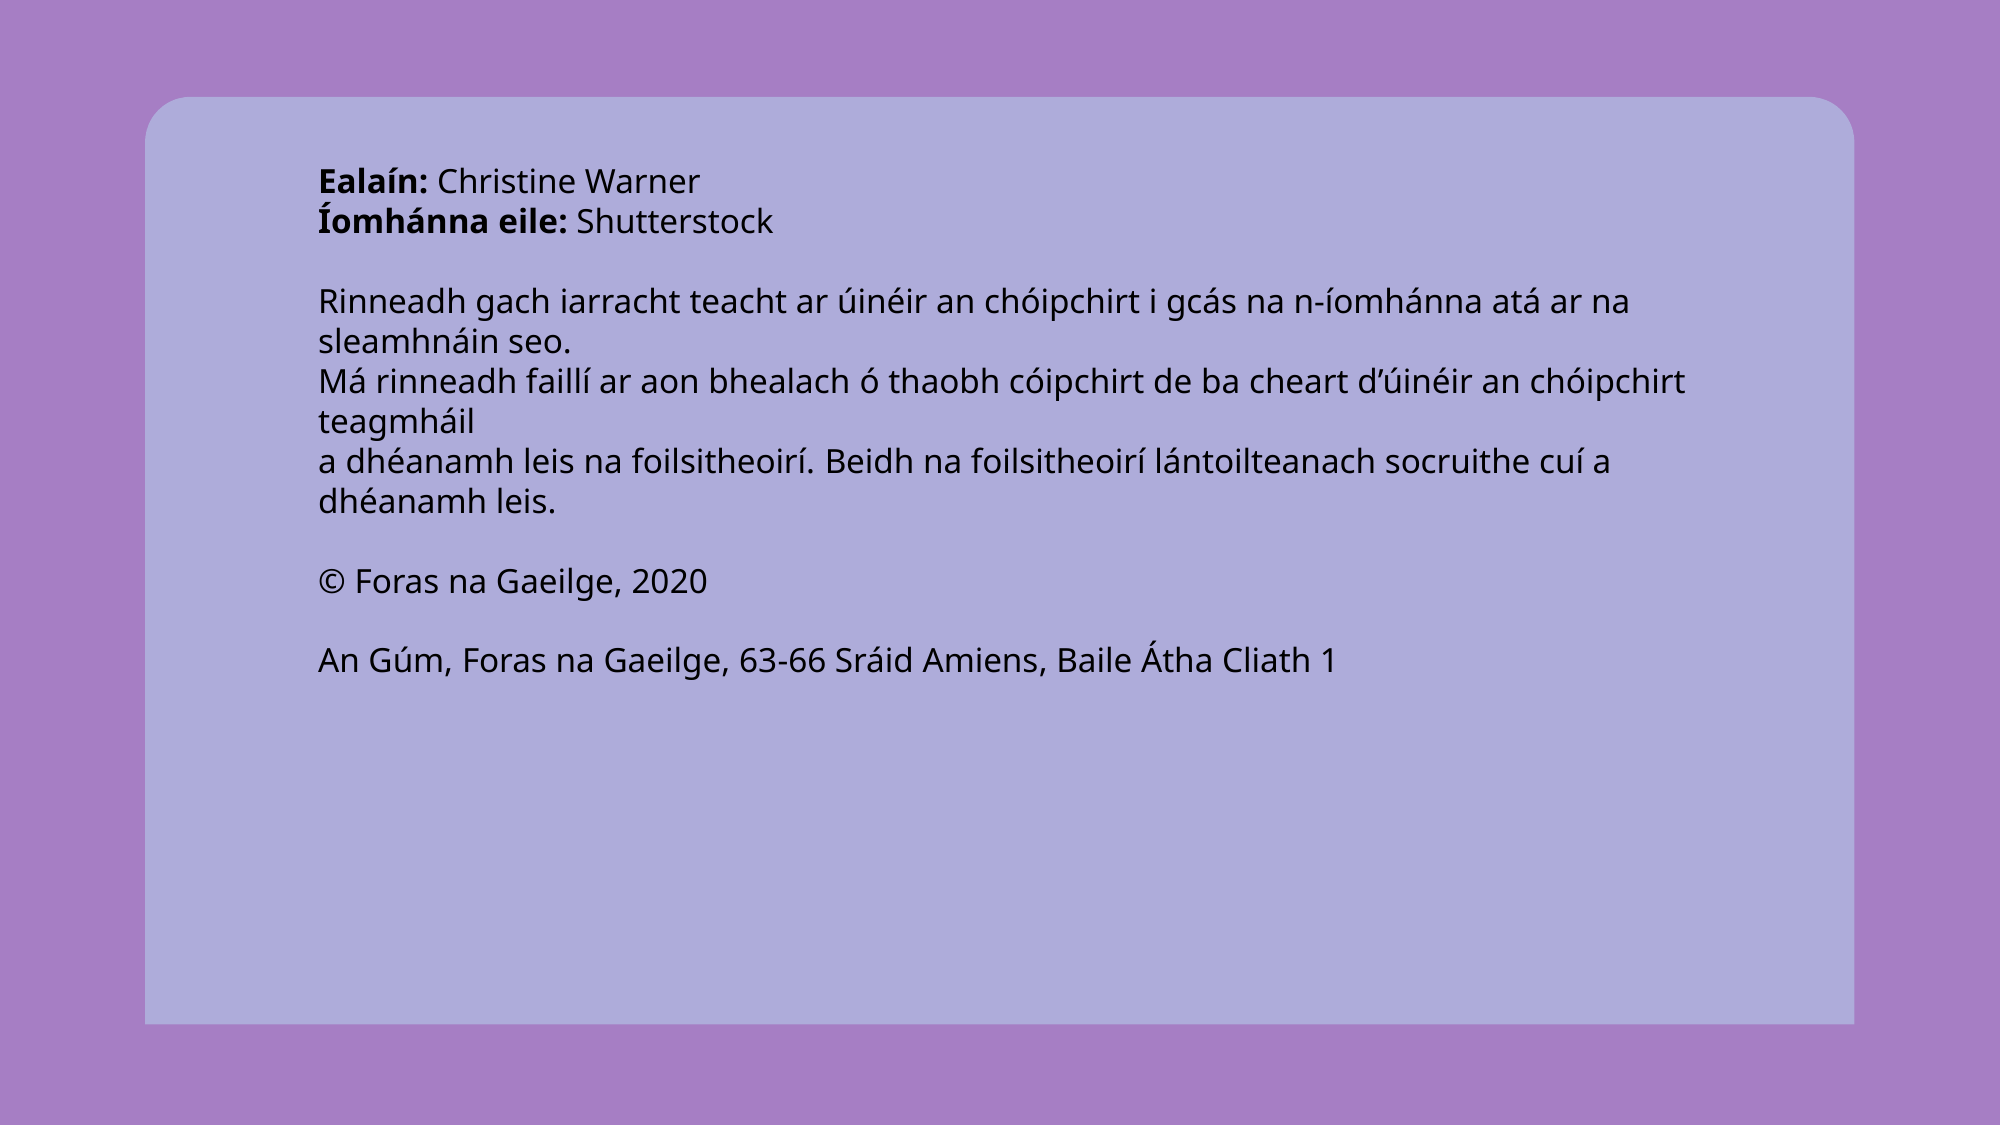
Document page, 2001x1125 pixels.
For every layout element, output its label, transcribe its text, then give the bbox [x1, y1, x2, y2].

text_box [144, 95, 1856, 1026]
text_box Ealaín: Christine Warner Íomhánna eile: Shutterstock Rinneadh gach iarracht teacht ar úinéir an chóipchirt i gcás na n‑íomhánna atá ar na sleamhnáin seo. Má rinneadh faillí ar aon bhealach ó thaobh cóipchirt de ba cheart d’úinéir an chóipchirt teagmháil a dhéanamh leis na foilsitheoirí. Beidh na foilsitheoirí lántoilteanach socruithe cuí a dhéanamh leis. © Foras na Gaeilge, 2020 An Gúm, Foras na Gaeilge, 63-66 Sráid Amiens, Baile Átha Cliath 1 [303, 153, 1735, 687]
